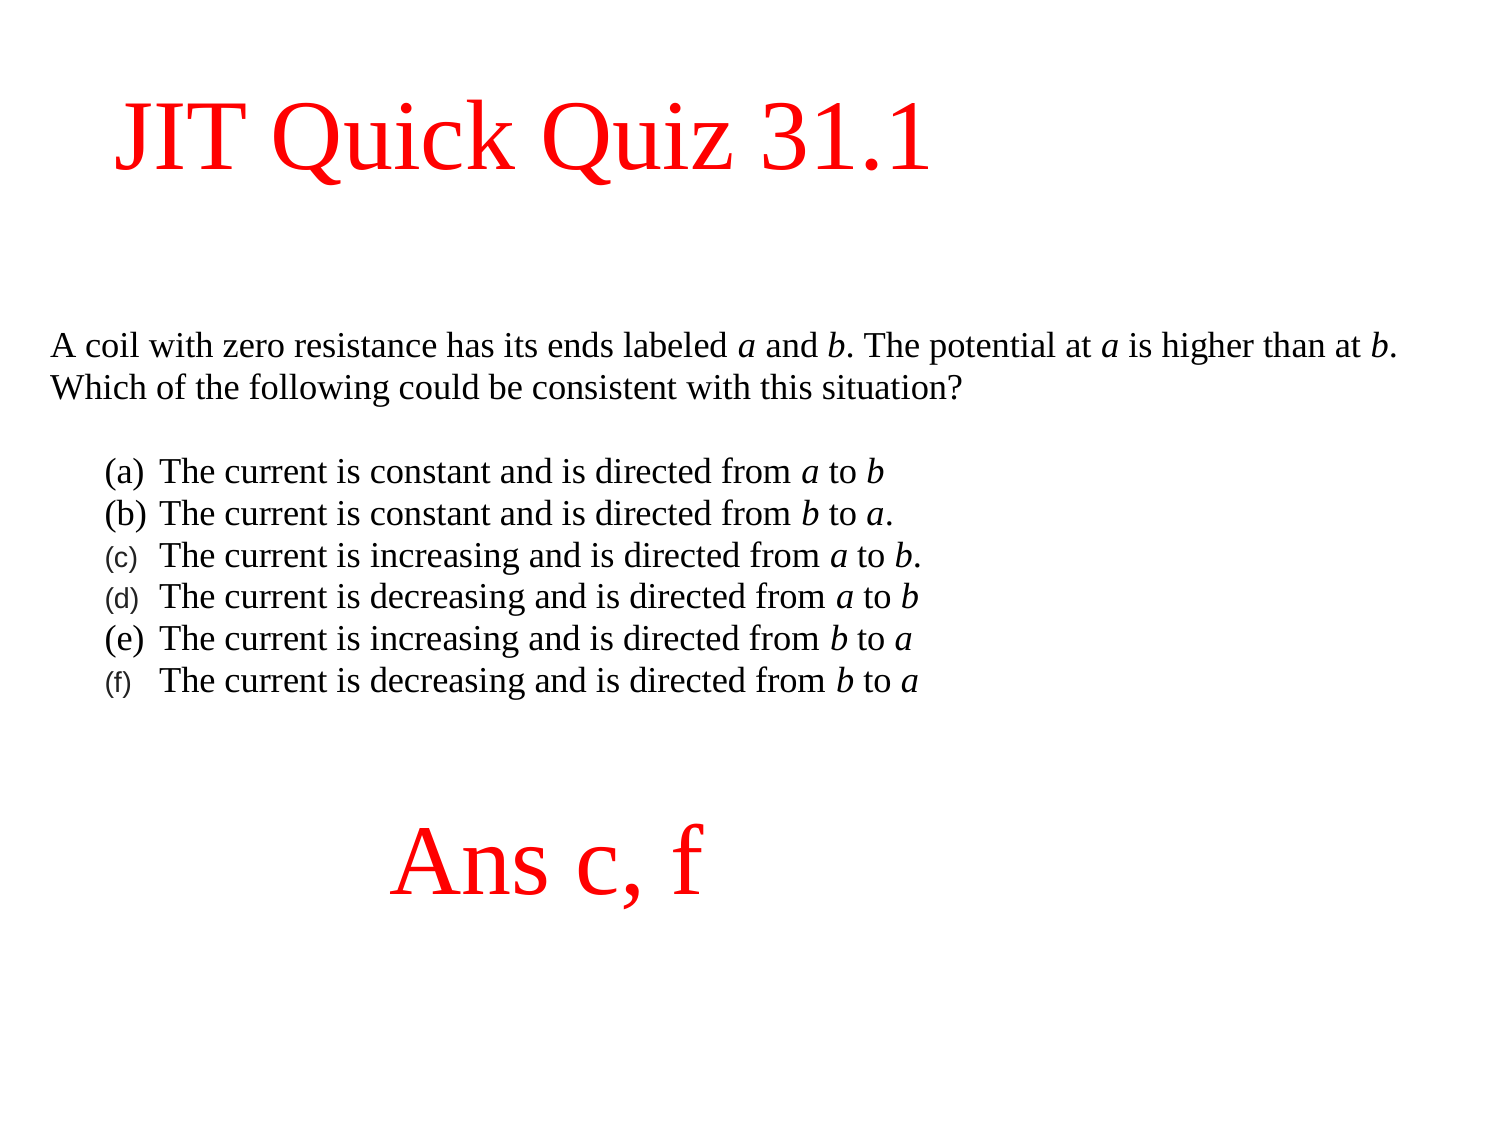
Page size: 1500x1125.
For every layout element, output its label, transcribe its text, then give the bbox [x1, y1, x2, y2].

text_box Ans c, f [374, 787, 1063, 923]
text_box JIT Quick Quiz 31.1 [99, 62, 1213, 198]
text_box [49, 324, 1471, 702]
